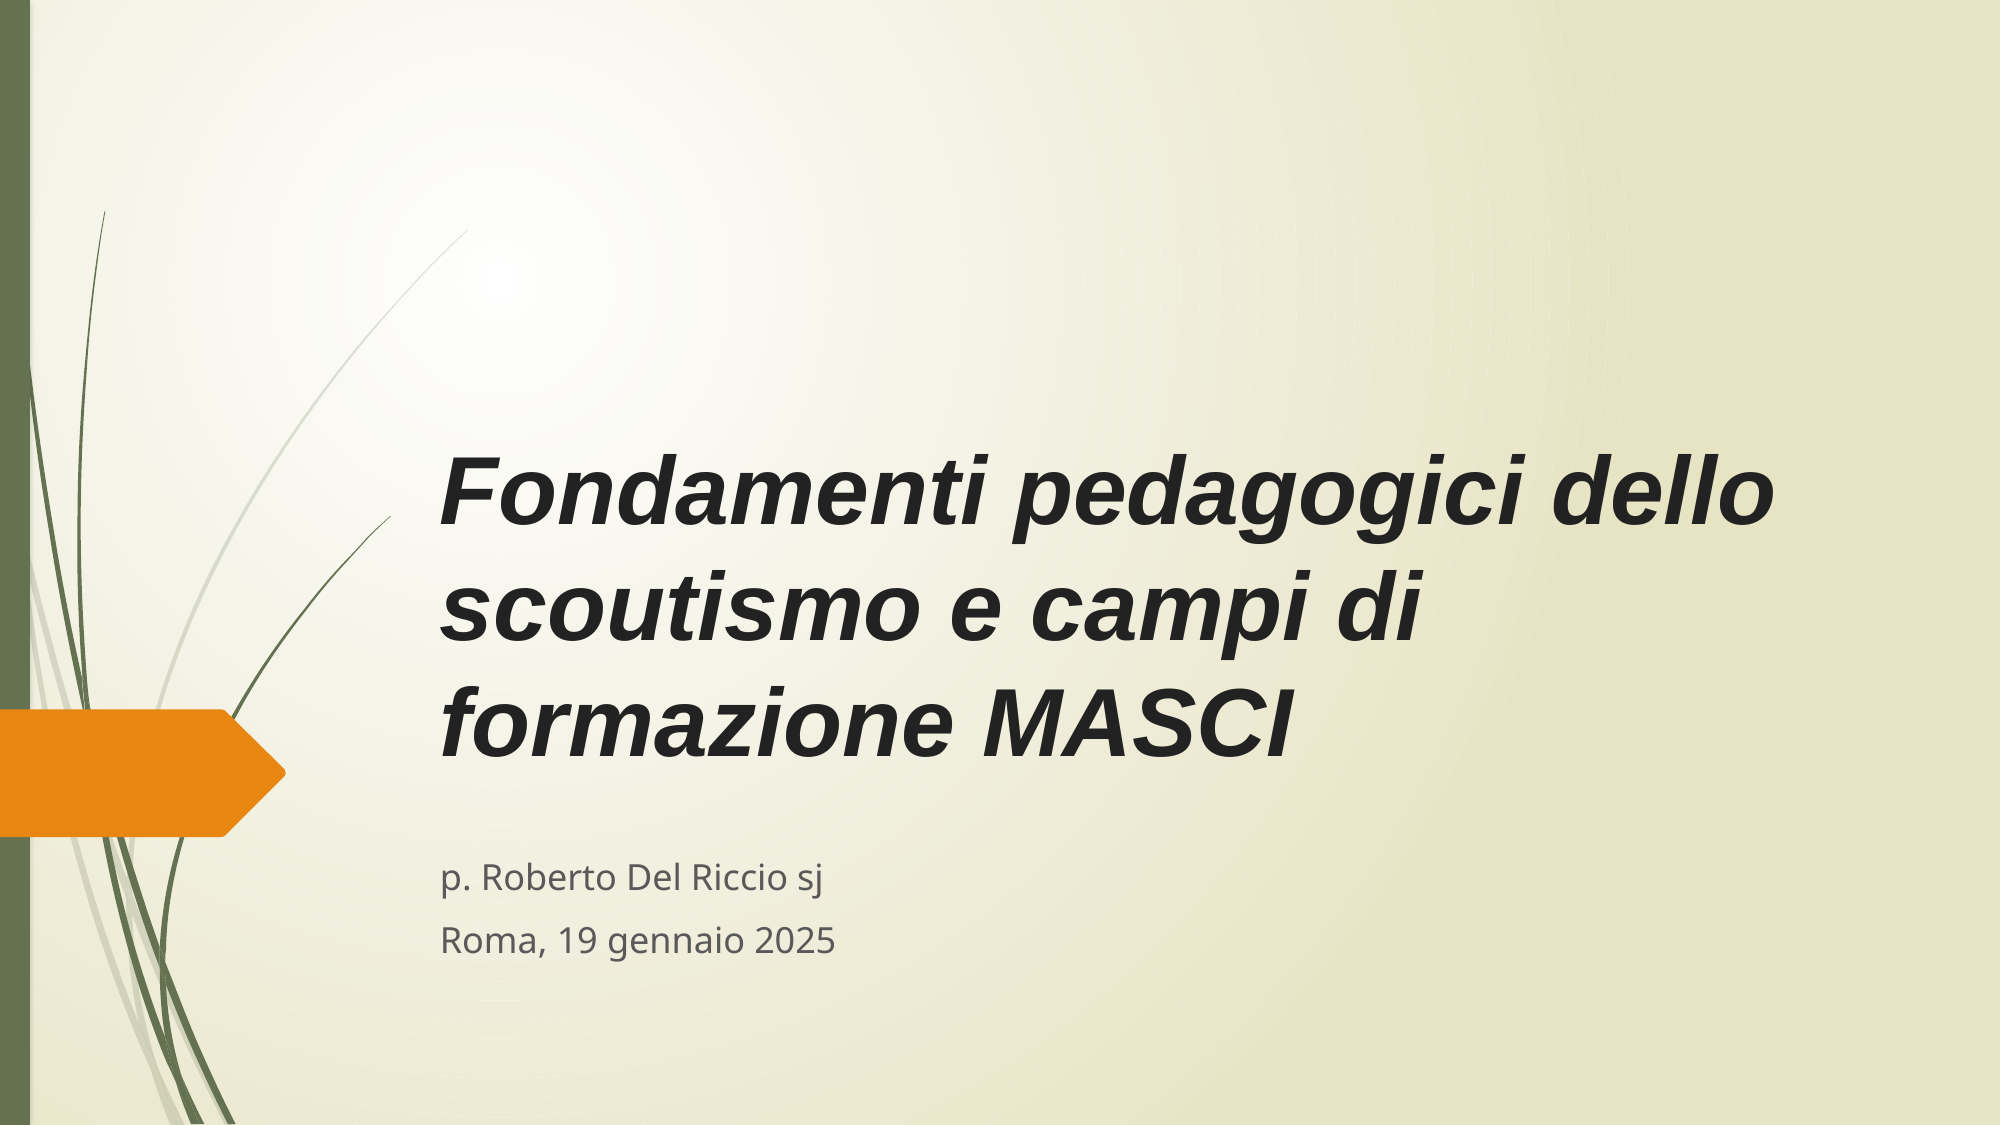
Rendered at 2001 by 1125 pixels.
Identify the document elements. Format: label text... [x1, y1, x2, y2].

title Fondamenti pedagogici dello scoutismo e campi di formazione MASCI [424, 412, 1888, 783]
subtitle p. Roberto Del Riccio sj Roma, 19 gennaio 2025 [424, 783, 1888, 969]
